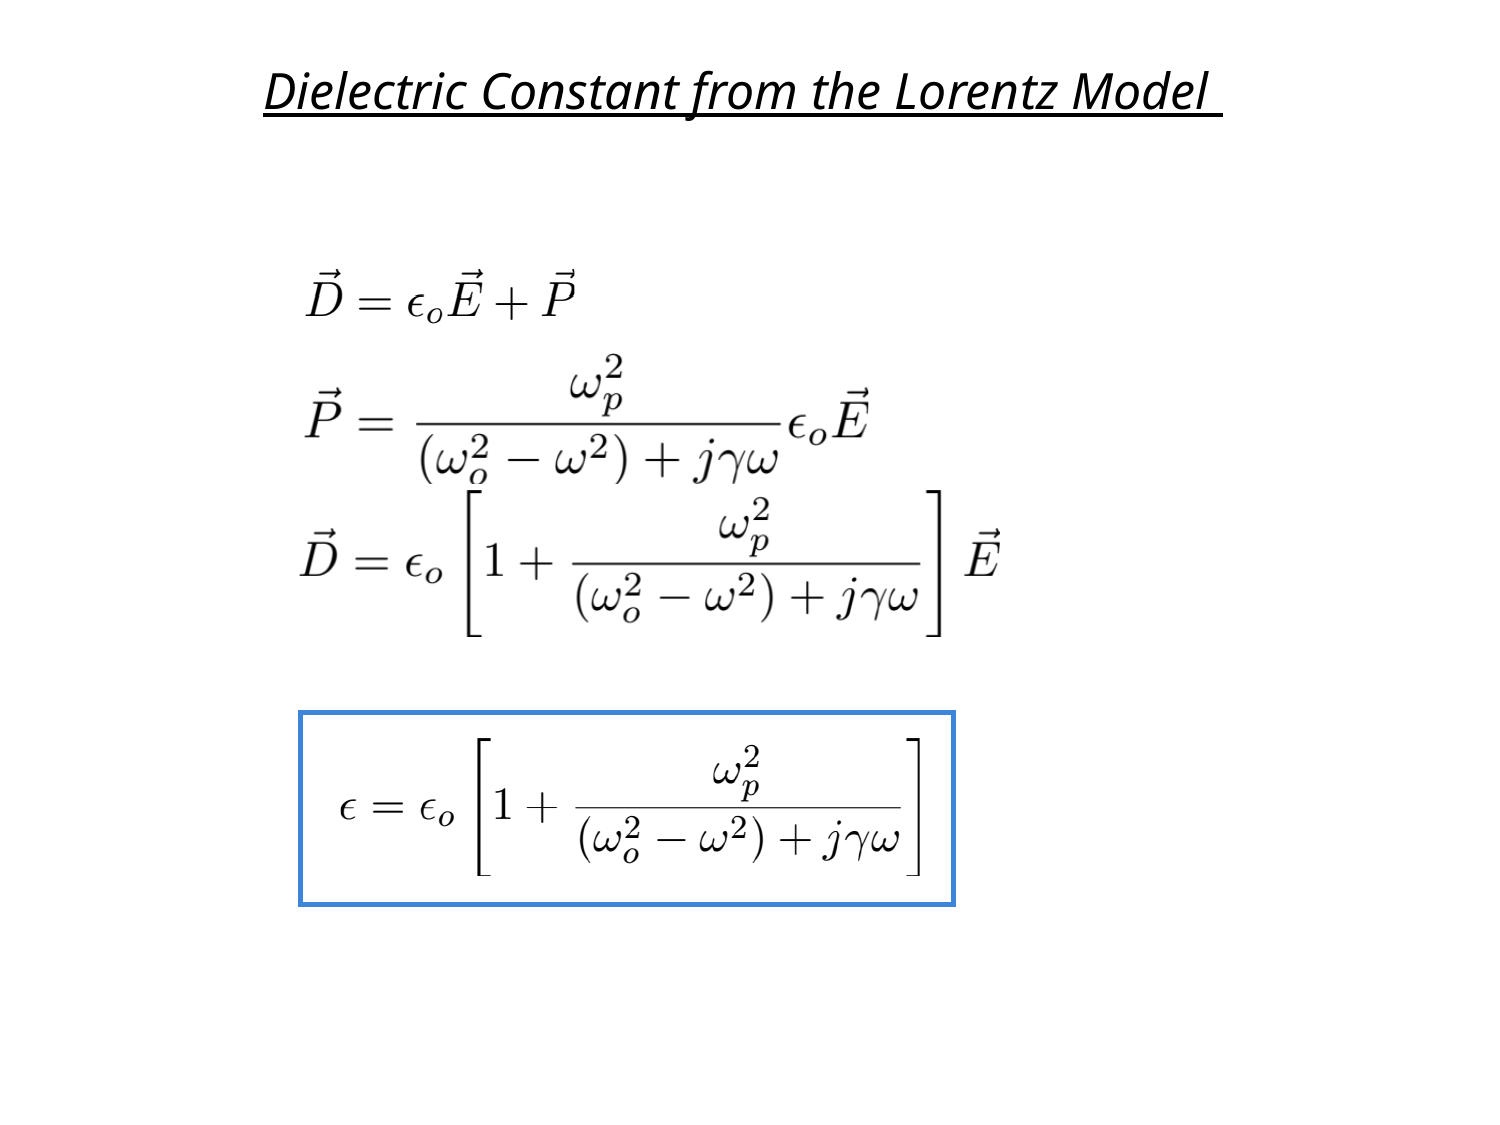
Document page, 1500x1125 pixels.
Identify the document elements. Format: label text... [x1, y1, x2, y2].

text_box Dielectric Constant from the Lorentz Model [248, 52, 1238, 127]
picture [298, 488, 1001, 638]
picture [340, 737, 920, 876]
text_box [300, 712, 954, 905]
picture [302, 353, 869, 485]
picture [304, 268, 575, 324]
